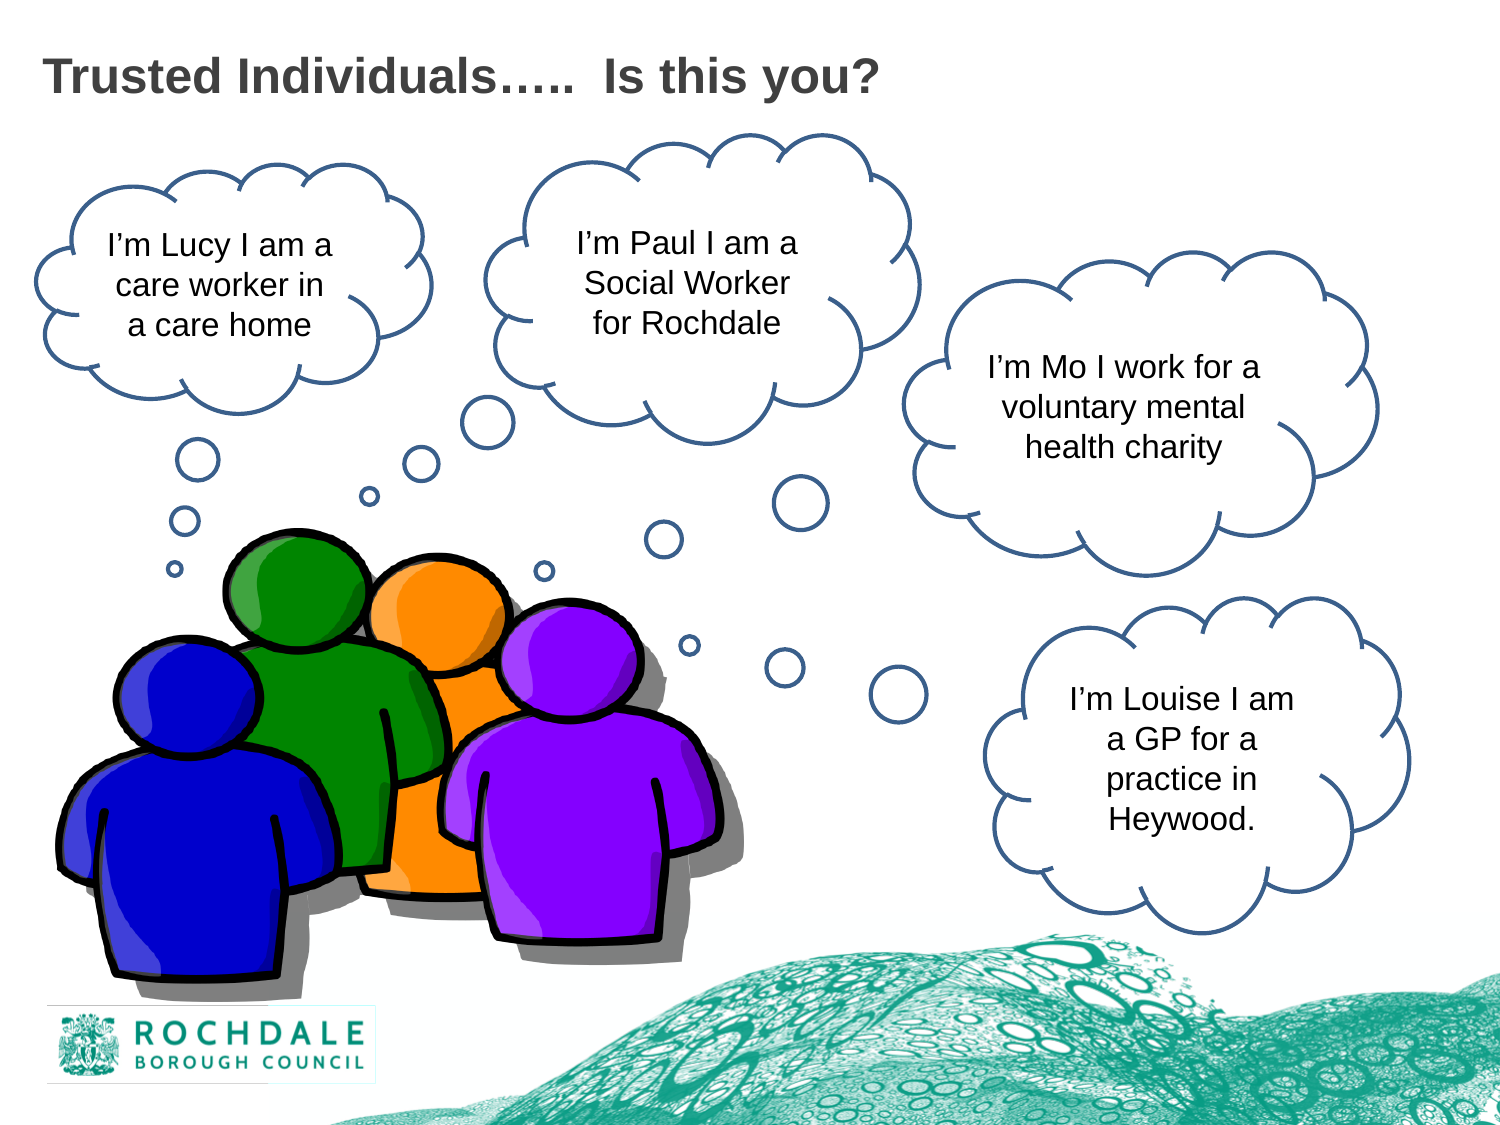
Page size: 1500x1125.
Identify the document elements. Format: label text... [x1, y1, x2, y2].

text_box I’m Paul I am a Social Worker for Rochdale [460, 394, 516, 451]
text_box I’m Lucy I am a care worker in a care home [174, 436, 221, 483]
picture [47, 912, 1500, 1125]
text_box I’m Mo I work for a voluntary mental health charity [771, 474, 830, 533]
text_box I’m Mo I work for a voluntary mental health charity [901, 250, 1380, 578]
text_box I’m Paul I am a Social Worker for Rochdale [483, 133, 922, 446]
picture [55, 527, 744, 1002]
list Trusted Individuals….. Is this you? [0, 35, 1453, 1025]
text_box I’m Louise I am a GP for a practice in Heywood. [982, 596, 1412, 936]
text_box I’m Lucy I am a care worker in a care home [33, 162, 434, 417]
text_box I’m Paul I am a Social Worker for Rochdale [402, 444, 441, 484]
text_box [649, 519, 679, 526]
text_box I’m Louise I am a GP for a practice in Heywood. [764, 647, 806, 689]
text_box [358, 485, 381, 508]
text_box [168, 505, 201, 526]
text_box I’m Louise I am a GP for a practice in Heywood. [868, 664, 929, 725]
